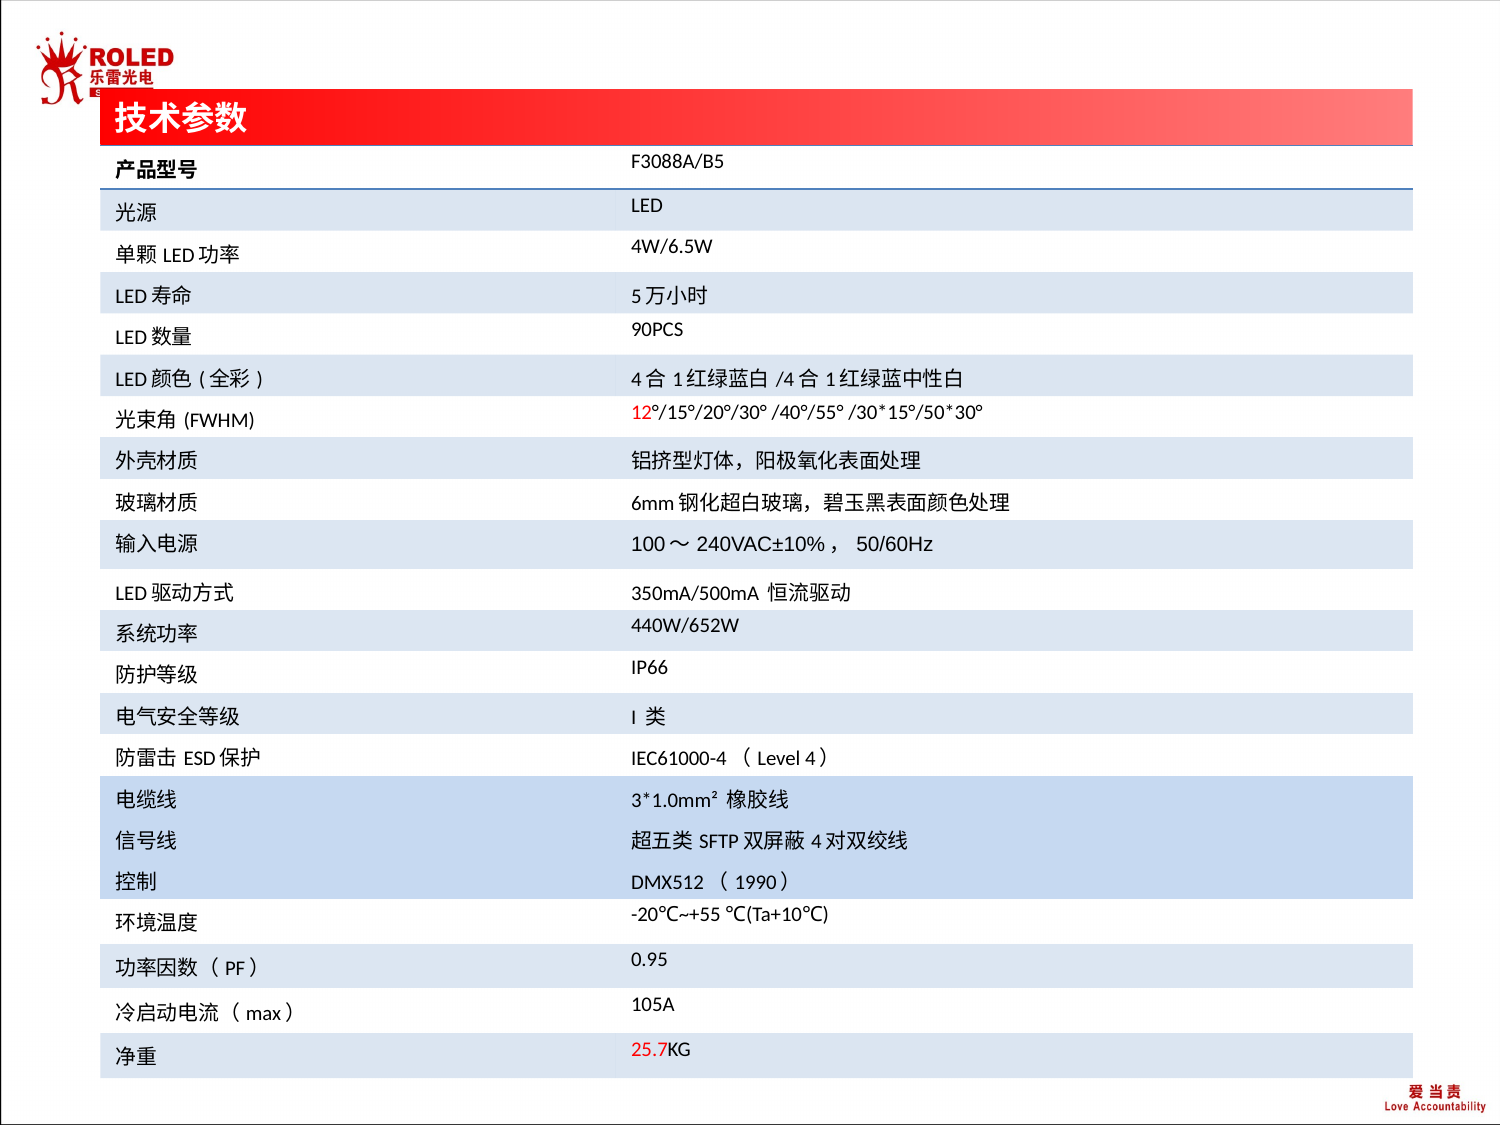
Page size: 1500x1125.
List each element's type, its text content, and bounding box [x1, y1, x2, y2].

table_cell 防护等级 [100, 651, 616, 693]
table_cell 控制 [100, 858, 616, 899]
table_cell 3*1.0mm² 橡胶线 [616, 776, 1413, 817]
table_cell 防雷击ESD保护 [100, 734, 616, 776]
table_header 产品型号 [100, 146, 616, 188]
table_cell 单颗LED功率 [100, 231, 616, 272]
table_cell 6mm钢化超白玻璃，碧玉黑表面颜色处理 [616, 479, 1413, 520]
table_cell 超五类SFTP双屏蔽4对双绞线 [616, 817, 1413, 858]
picture [0, 0, 1500, 1125]
table_cell 环境温度 [100, 899, 616, 944]
table_cell -20℃~+55 ℃(Ta+10℃) [616, 899, 1413, 944]
table_cell 净重 [100, 1033, 616, 1078]
table_cell 105A [616, 988, 1413, 1033]
table_cell 350mA/500mA 恒流驱动 [616, 569, 1413, 610]
table_cell 25.7KG [616, 1033, 1413, 1078]
table_cell 90PCS [616, 313, 1413, 355]
table_cell 信号线 [100, 817, 616, 858]
table_cell IP66 [616, 651, 1413, 693]
table_cell 光束角(FWHM) [100, 396, 616, 437]
table_cell 12°/15°/20°/30° /40°/55° /30*15°/50*30° [616, 396, 1413, 437]
table_cell LED颜色(全彩) [100, 355, 616, 396]
table_cell 系统功率 [100, 610, 616, 651]
table_header F3088A/B5 [616, 146, 1413, 188]
table_cell I 类 [616, 693, 1413, 734]
table_cell LED数量 [100, 313, 616, 355]
table_cell 0.95 [616, 944, 1413, 988]
table_cell 功率因数（PF） [100, 944, 616, 988]
table_cell 440W/652W [616, 610, 1413, 651]
table_cell 4W/6.5W [616, 231, 1413, 272]
text_box 技术参数 [100, 89, 1413, 145]
table_cell 输入电源 [100, 520, 616, 569]
table_cell LED寿命 [100, 272, 616, 313]
table_cell LED驱动方式 [100, 569, 616, 610]
table_cell 电气安全等级 [100, 693, 616, 734]
table_cell 4合1红绿蓝白/4合1红绿蓝中性白 [616, 355, 1413, 396]
table_cell DMX512（1990） [616, 858, 1413, 899]
table_cell 100～240VAC±10%，50/60Hz [616, 520, 1413, 569]
table_cell 5万小时 [616, 272, 1413, 313]
table_cell 铝挤型灯体，阳极氧化表面处理 [616, 437, 1413, 479]
table_cell 玻璃材质 [100, 479, 616, 520]
table_cell IEC61000-4（Level 4） [616, 734, 1413, 776]
table_cell 冷启动电流（max） [100, 988, 616, 1033]
table_cell 外壳材质 [100, 437, 616, 479]
table_cell 光源 [100, 190, 616, 231]
table_cell 电缆线 [100, 776, 616, 817]
table_cell LED [616, 190, 1413, 231]
